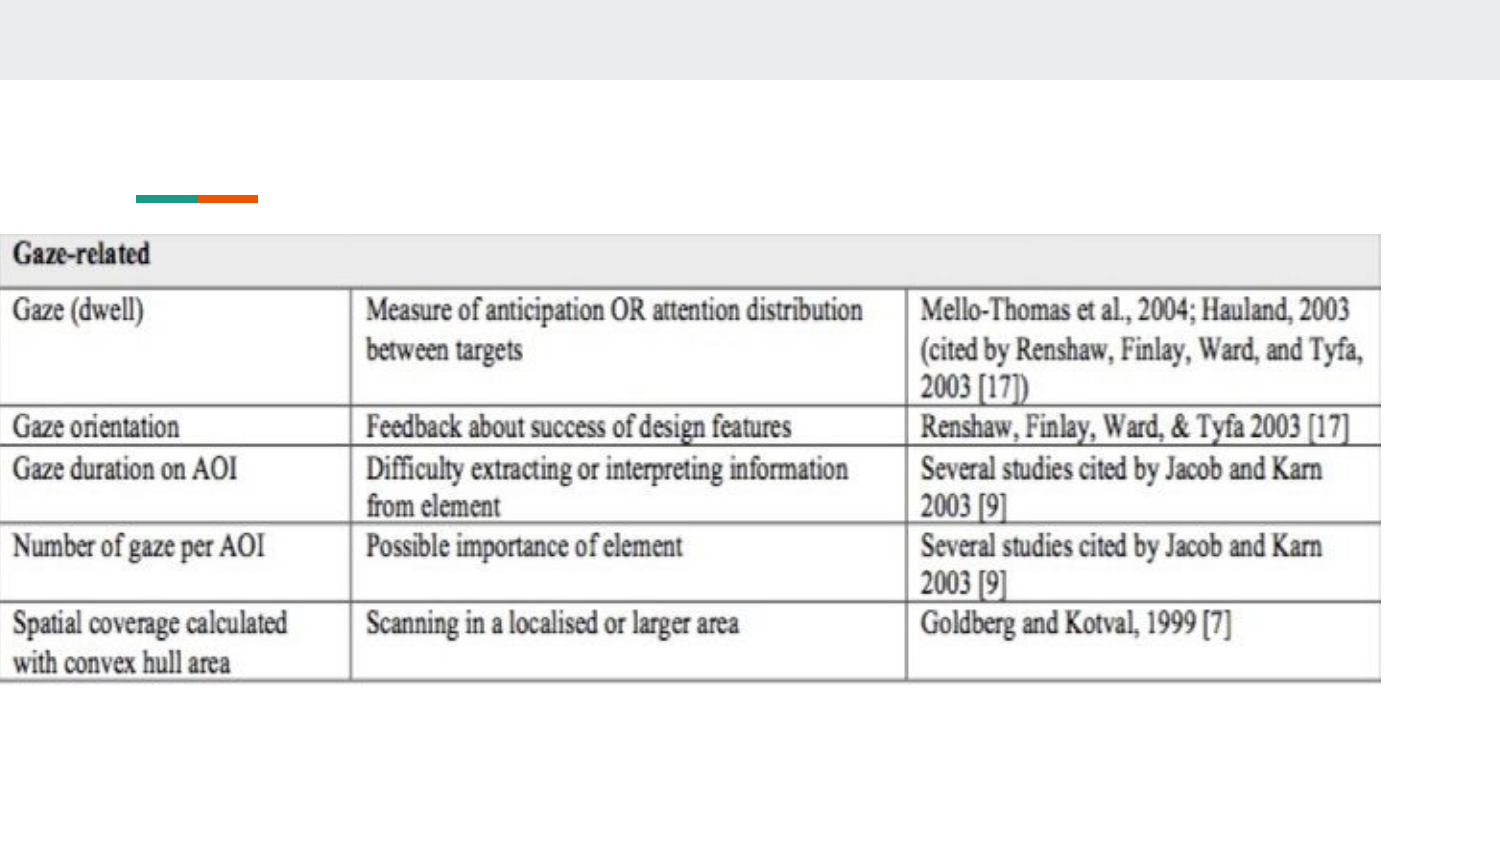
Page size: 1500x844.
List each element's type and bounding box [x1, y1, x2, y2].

text_box [0, 0, 1500, 80]
text_box [0, 234, 1381, 685]
